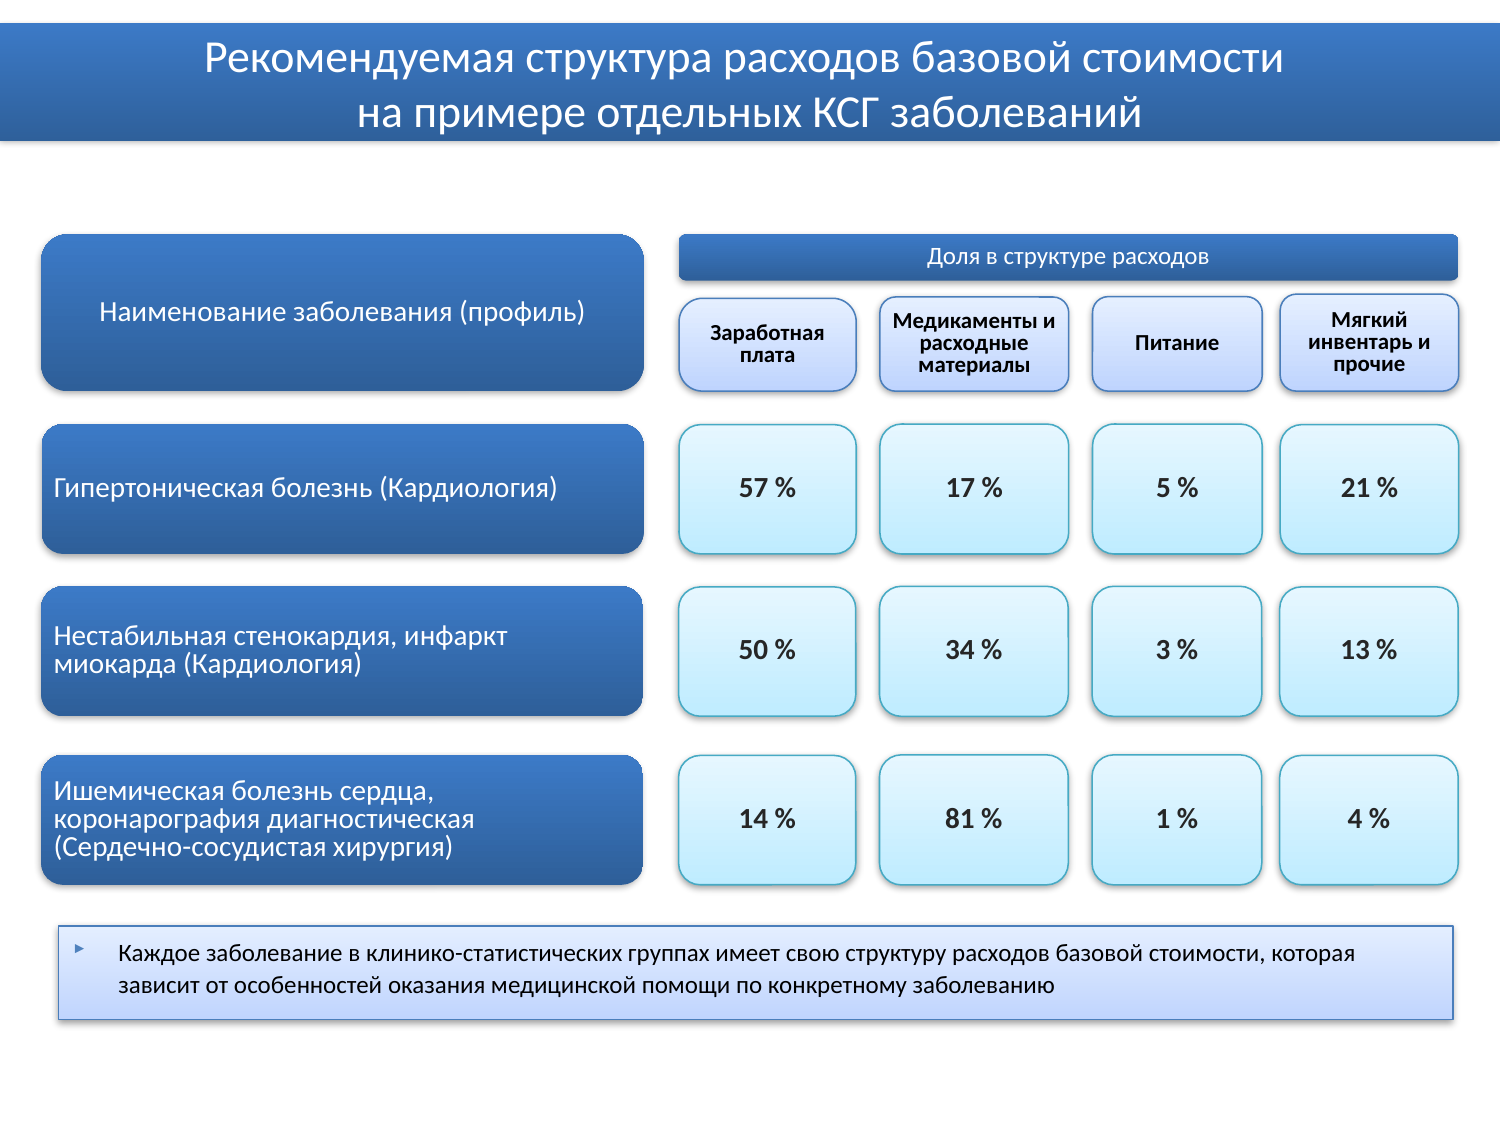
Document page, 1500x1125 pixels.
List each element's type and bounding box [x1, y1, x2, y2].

text_box [879, 423, 1070, 555]
text_box [1279, 423, 1460, 555]
text_box [41, 586, 644, 717]
text_box [1091, 295, 1264, 392]
text_box [41, 754, 644, 885]
text_box [41, 424, 644, 554]
text_box [1278, 754, 1460, 886]
text_box [41, 234, 644, 392]
text_box [678, 234, 1459, 281]
text_box [678, 423, 858, 555]
text_box [58, 925, 1454, 1020]
text_box [0, 23, 1500, 141]
text_box [678, 297, 858, 392]
text_box [878, 754, 1070, 886]
text_box [1091, 754, 1263, 886]
text_box [878, 585, 1070, 718]
text_box [879, 296, 1070, 392]
text_box [677, 586, 857, 717]
text_box [1091, 585, 1263, 718]
text_box [1279, 293, 1460, 392]
text_box [1091, 423, 1264, 555]
text_box [1278, 586, 1460, 717]
text_box [677, 754, 857, 886]
